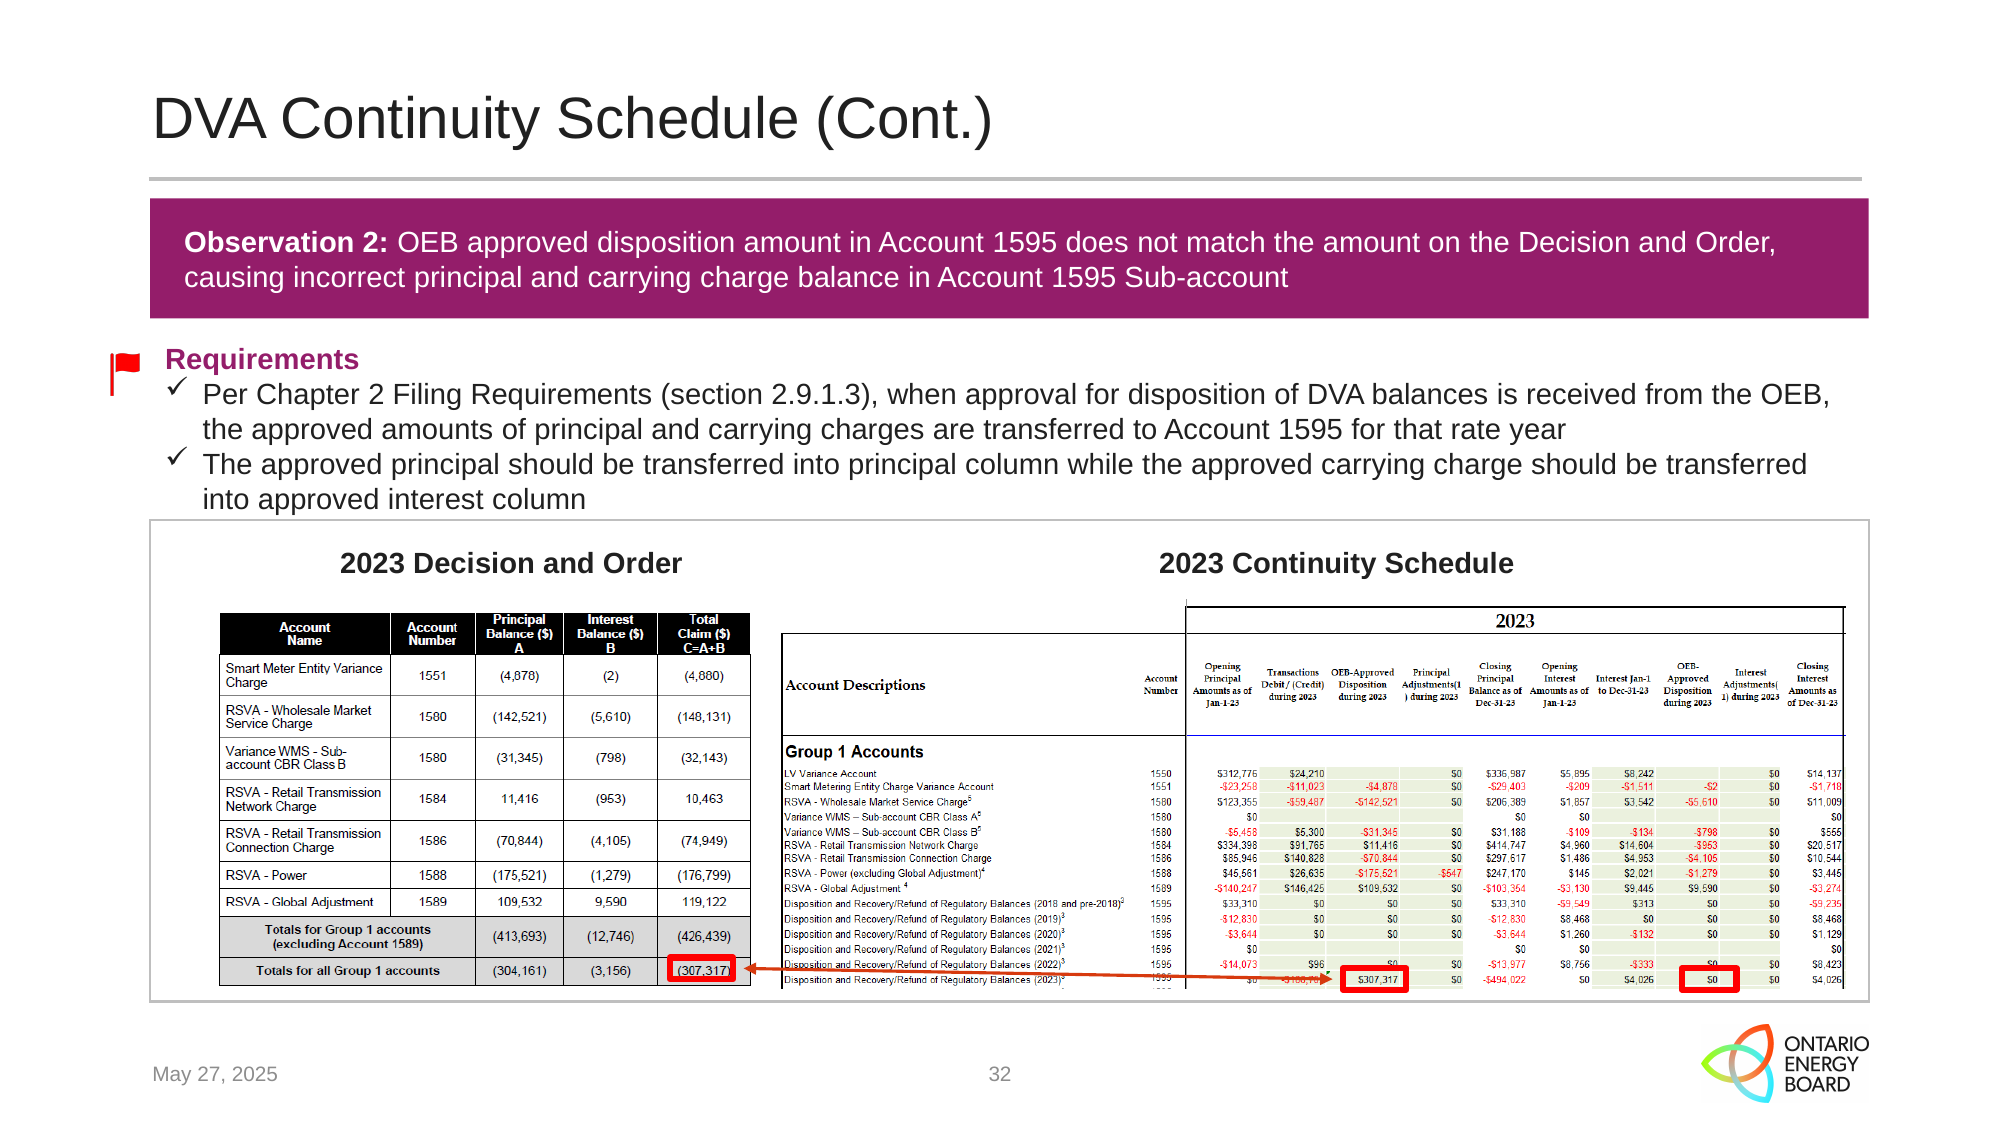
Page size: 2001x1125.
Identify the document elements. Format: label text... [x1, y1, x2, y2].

title DVA Continuity Schedule (Cont.) [137, 59, 1863, 180]
text_box Requirements Per Chapter 2 Filing Requirements (section 2.9.1.3), when approval for disposition of DVA balances is received from the OEB, the approved amounts of principal and carrying charges are transferred to Account 1595 for that rate year The approved principal should be transferred into principal column while the approved carrying charge should be transferred into approved interest column [149, 333, 1869, 519]
picture [1701, 1024, 1869, 1103]
slide_number 32 [774, 1042, 1225, 1103]
picture [774, 599, 1846, 989]
text_box [149, 519, 1870, 1003]
picture [100, 349, 150, 400]
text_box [743, 968, 1333, 980]
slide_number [137, 1042, 588, 1103]
list Observation 2: OEB approved disposition amount in Account 1595 does not match the amount on the Decision and Order, causing incorrect principal and carrying charge balance in Account 1595 Sub-account [150, 198, 1869, 319]
picture [217, 612, 753, 989]
